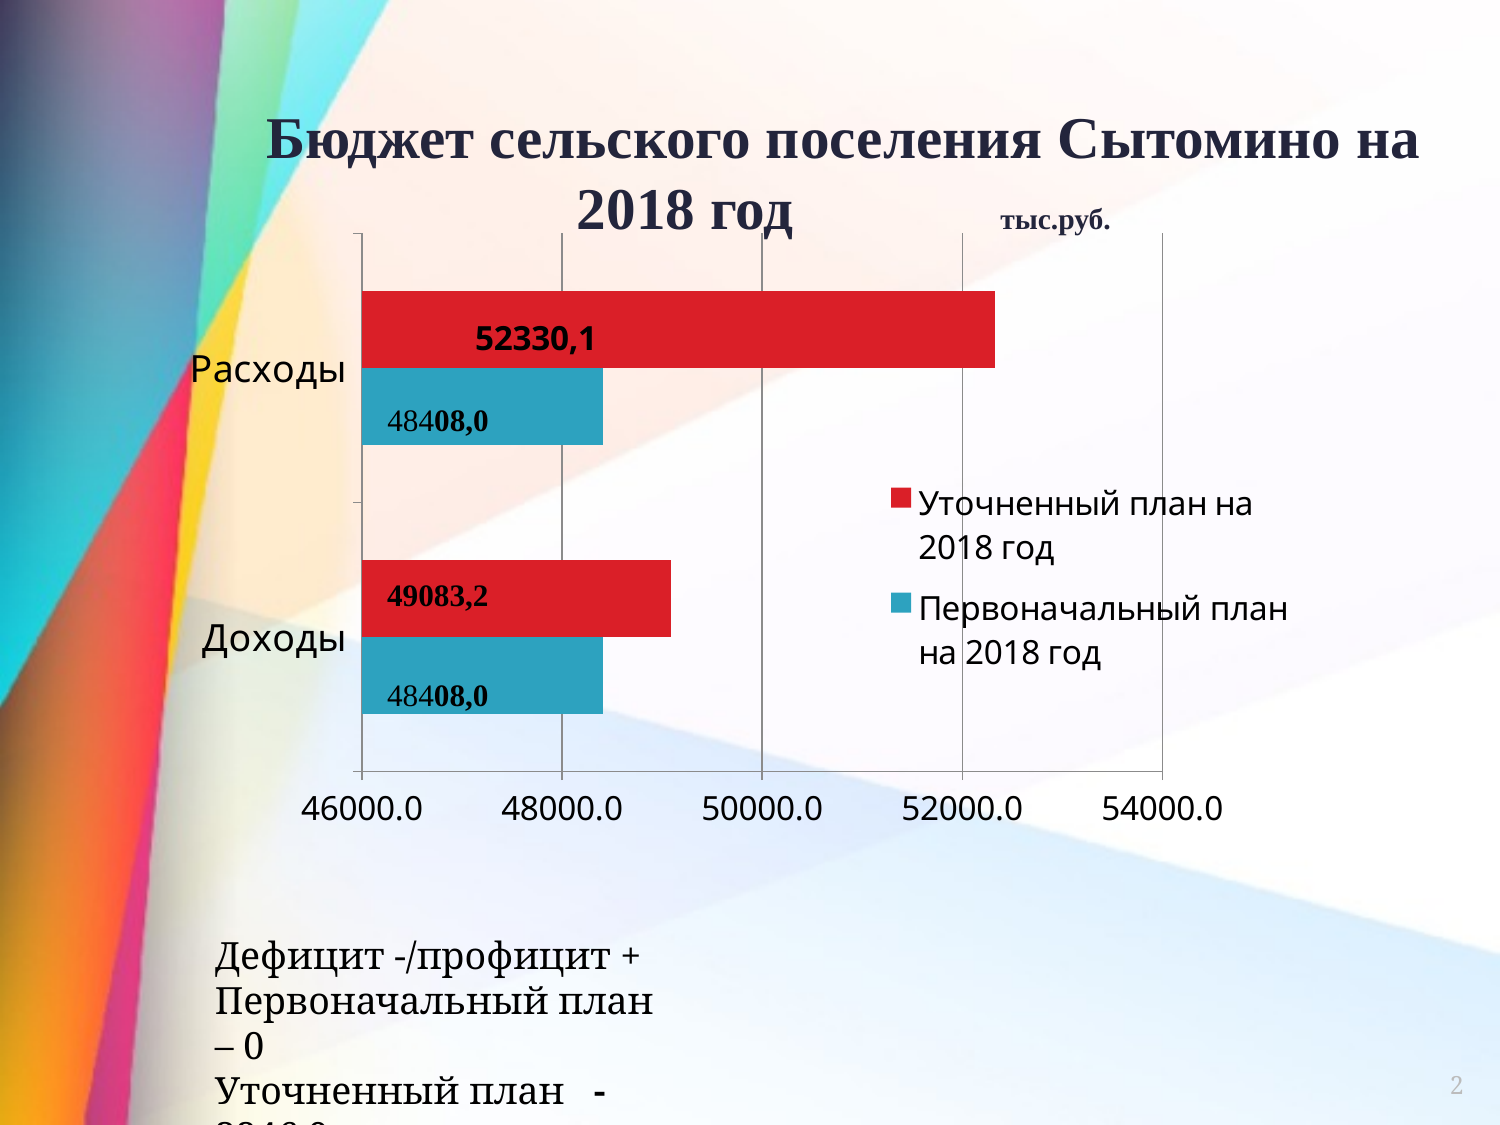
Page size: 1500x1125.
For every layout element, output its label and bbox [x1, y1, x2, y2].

chart [137, 212, 1313, 880]
picture [0, 0, 1500, 1125]
